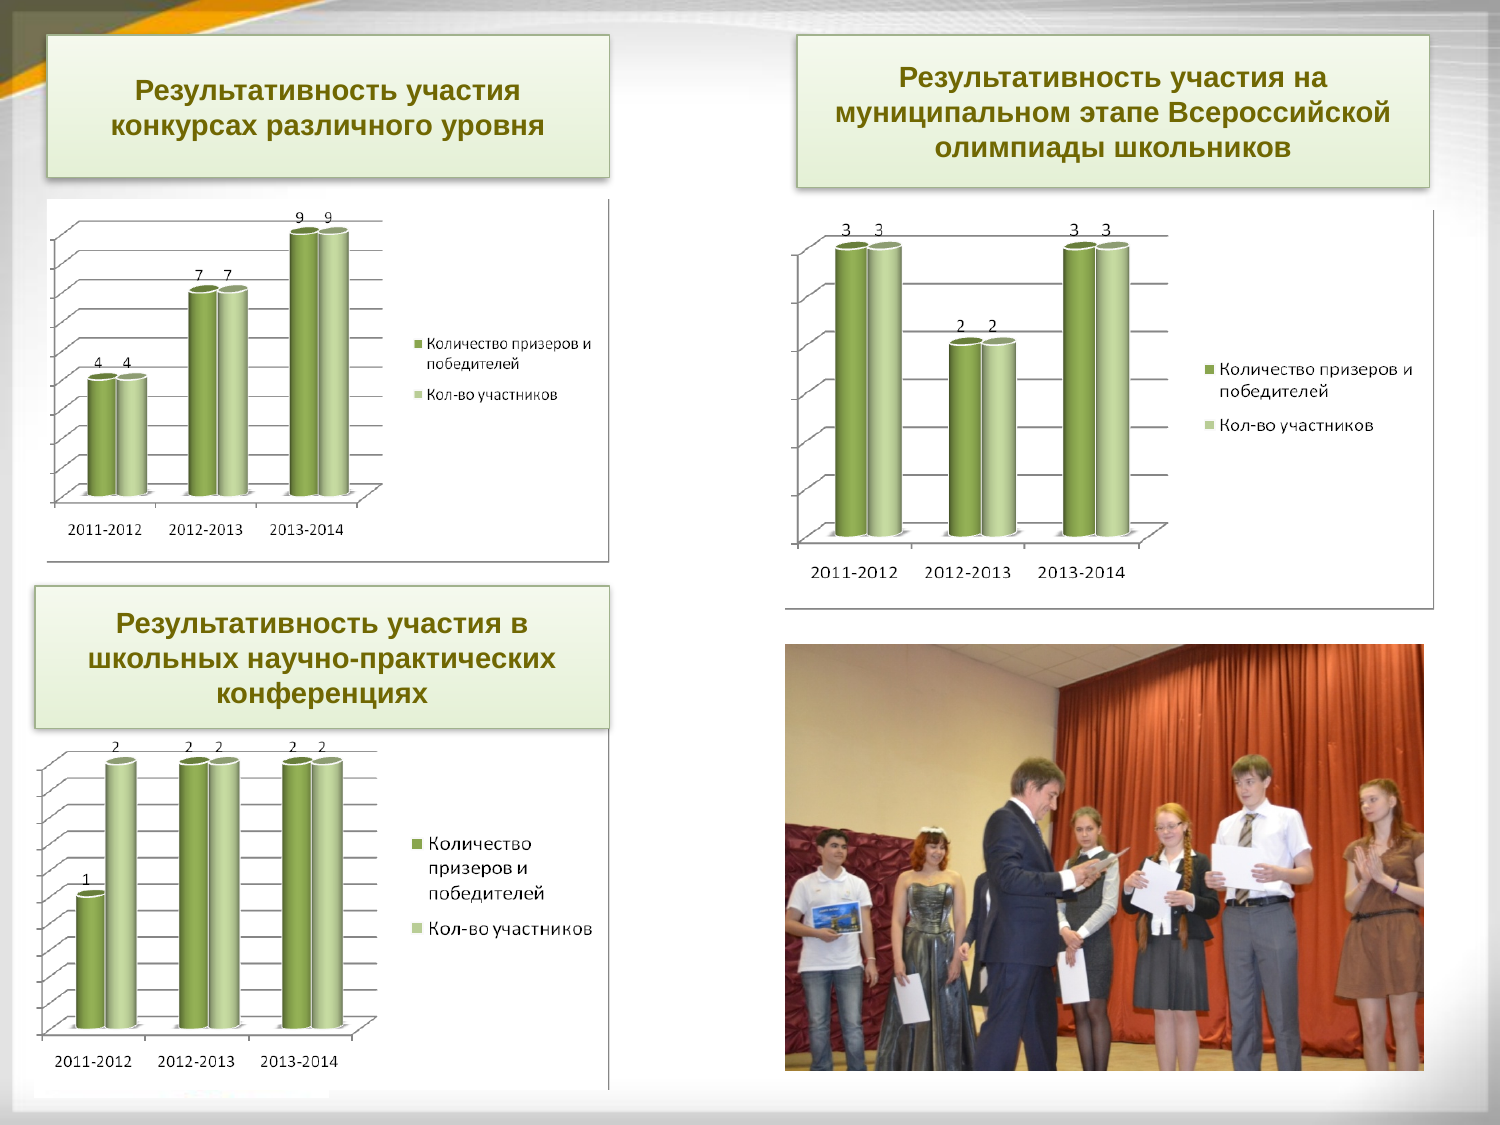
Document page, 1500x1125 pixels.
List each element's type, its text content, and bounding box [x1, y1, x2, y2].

text_box Результативность участия на муниципальном этапе Всероссийской олимпиады школьников [796, 34, 1430, 188]
text_box Результативность участия в школьных научно-практических конференциях [34, 585, 610, 714]
text_box Результативность участия конкурсах различного уровня [46, 34, 610, 178]
picture [0, 0, 1500, 1125]
